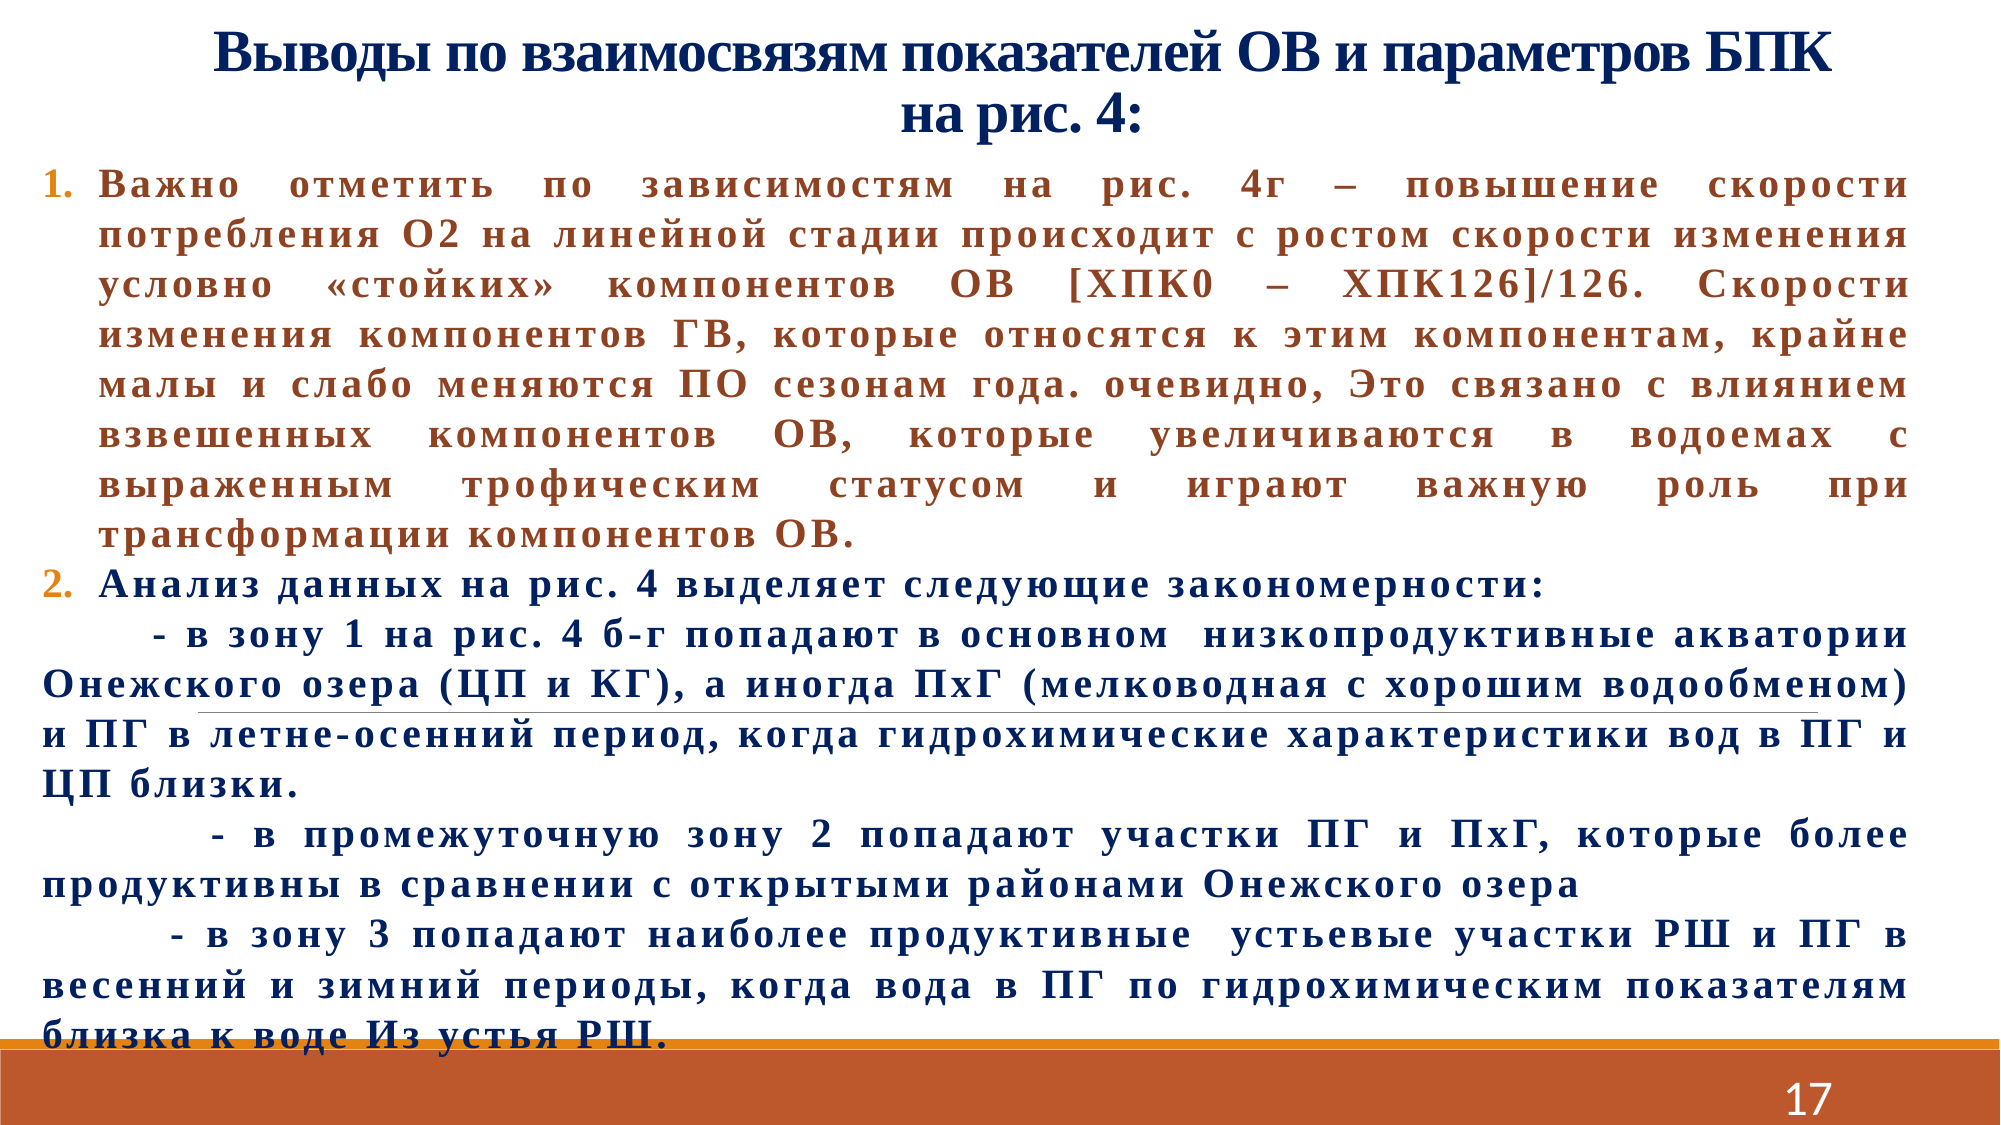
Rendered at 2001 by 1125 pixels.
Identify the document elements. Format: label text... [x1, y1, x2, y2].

title Выводы по взаимосвязям показателей ОВ и параметров БПК на рис. 4: [197, 14, 1848, 148]
list Важно отметить по зависимостям на рис. 4г – повышение скорости потребления О2 на линейной стадии происходит с ростом скорости изменения условно «стойких» компонентов ОВ [ХПК0 – ХПК126]/126. Скорости изменения компонентов ГВ, которые относятся к этим компонентам, крайне малы и слабо меняются ПО сезонам года. очевидно, Это связано с влиянием взвешенных компонентов ОВ, которые увеличиваются в водоемах с выраженным трофическим статусом и играют важную роль при трансформации компонентов ОВ. Анализ данных на рис. 4 выделяет следующие закономерности: - в зону 1 на рис. 4 б-г попадают в основном низкопродуктивные акватории Онежского озера (ЦП и КГ), а иногда ПхГ (мелководная с хорошим водообменом) и ПГ в летне-осенний период, когда гидрохимические характеристики вод в ПГ и ЦП близки. - в промежуточную зону 2 попадают участки ПГ и ПхГ, которые более продуктивны в сравнении с открытыми районами Онежского озера - в зону 3 попадают наиболее продуктивные устьевые участки РШ и ПГ в весенний и зимний периоды, когда вода в ПГ по гидрохимическим показателям близка к воде Из устья РШ. [26, 148, 1928, 1037]
slide_number 17 [1632, 1065, 1848, 1125]
